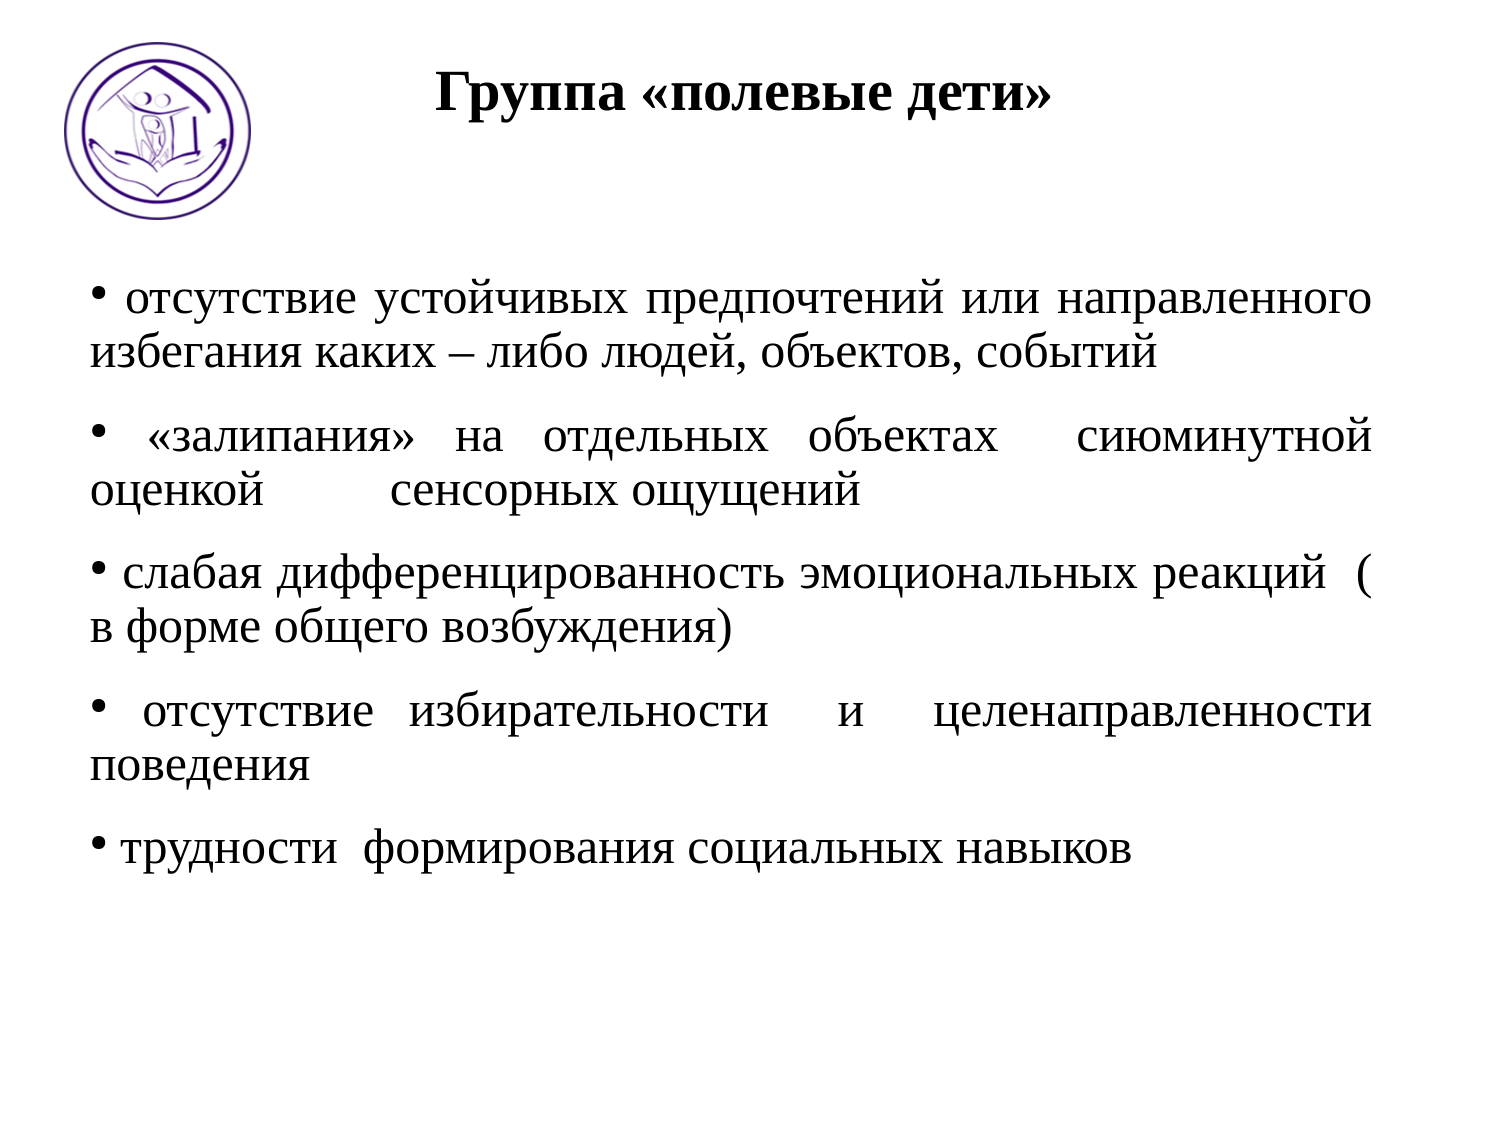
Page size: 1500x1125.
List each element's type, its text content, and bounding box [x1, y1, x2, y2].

picture [64, 42, 251, 220]
title Группа «полевые дети» [64, 44, 1425, 233]
list отсутствие устойчивых предпочтений или направленного избегания каких – либо людей, объектов, событий «залипания» на отдельных объектах сиюминутной оценкой сенсорных ощущений слабая дифференцированность эмоциональных реакций ( в форме общего возбуждения) отсутствие избирательности и целенаправленности поведения трудности формирования социальных навыков [75, 263, 1388, 1006]
